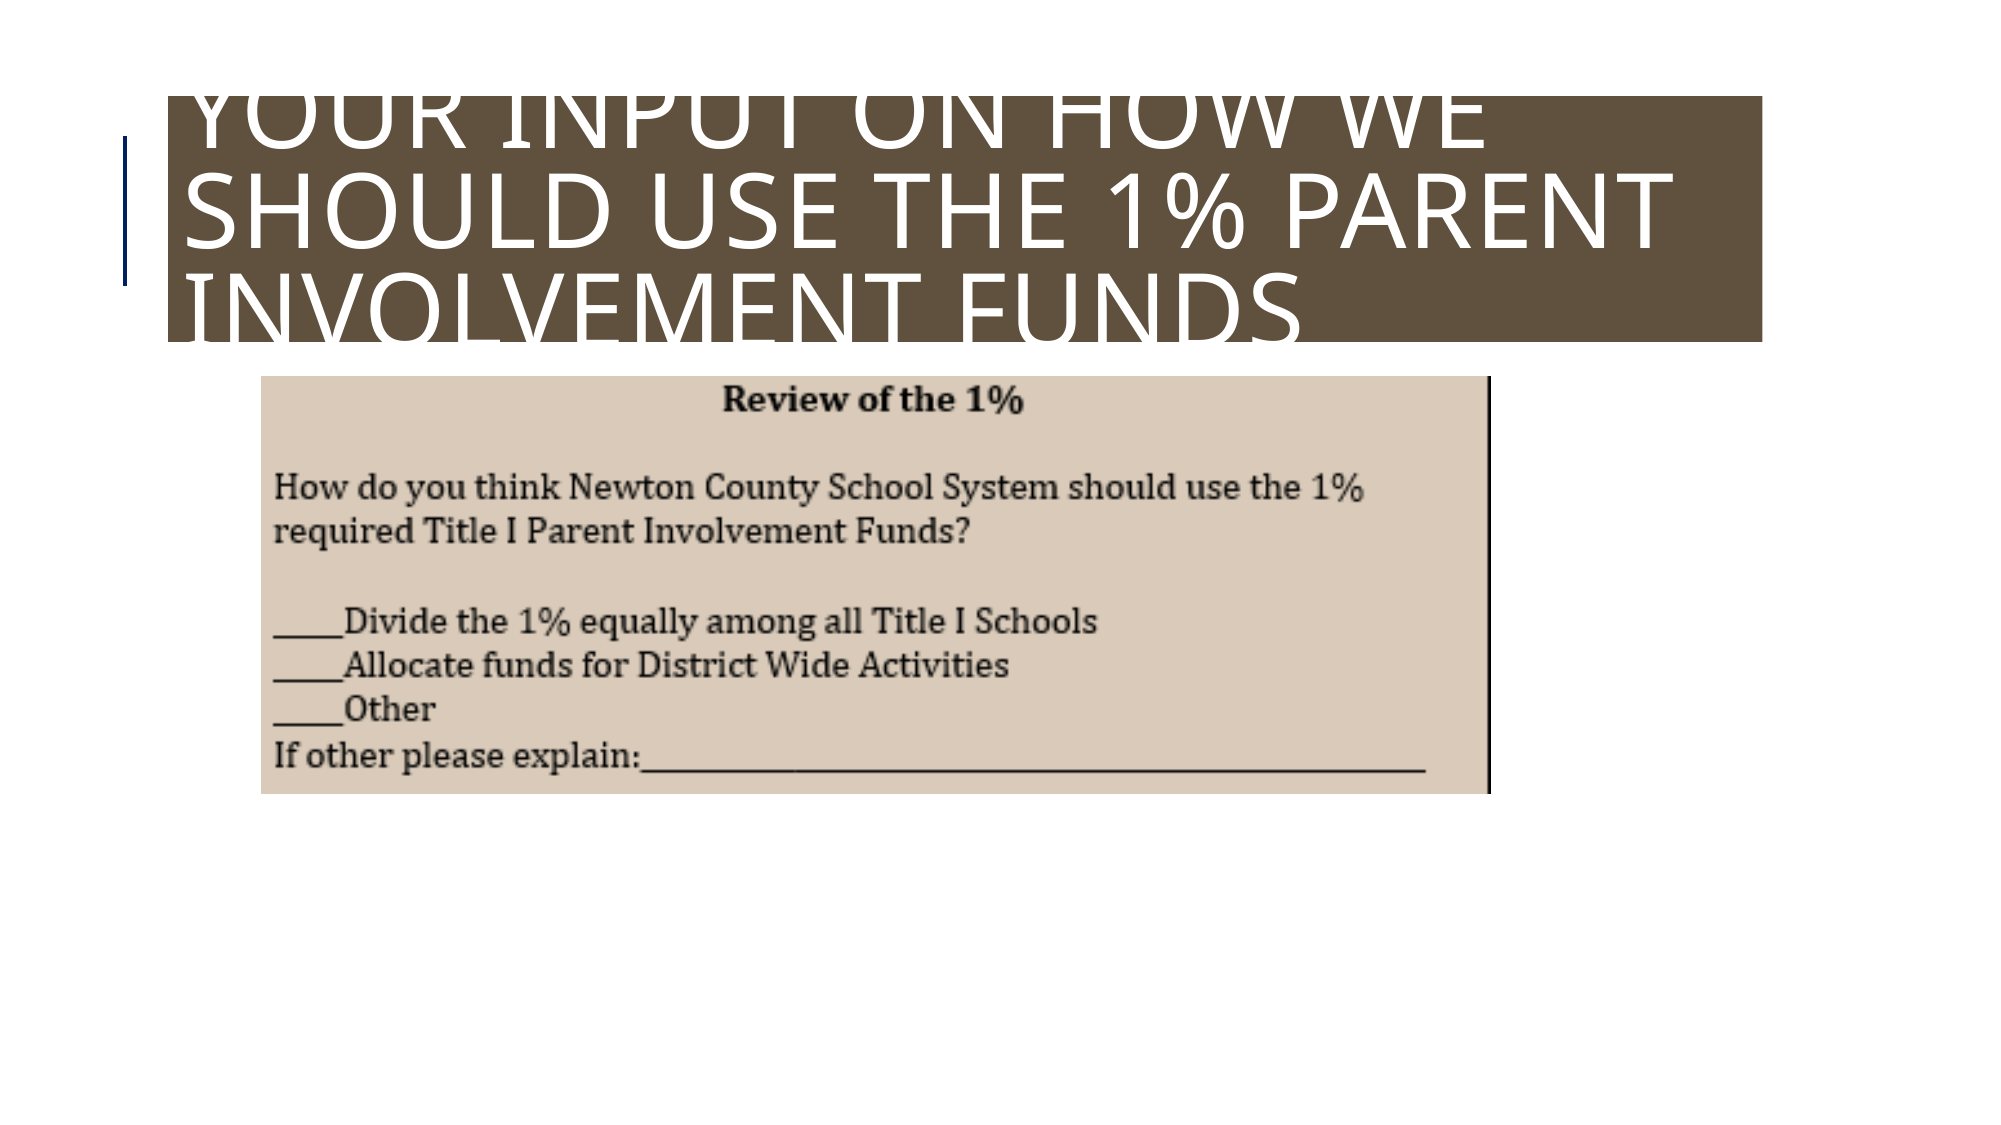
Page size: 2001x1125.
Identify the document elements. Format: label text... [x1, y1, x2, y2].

title Your input on how we should use the 1% parent involvement funds [168, 96, 1763, 342]
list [261, 376, 1492, 795]
